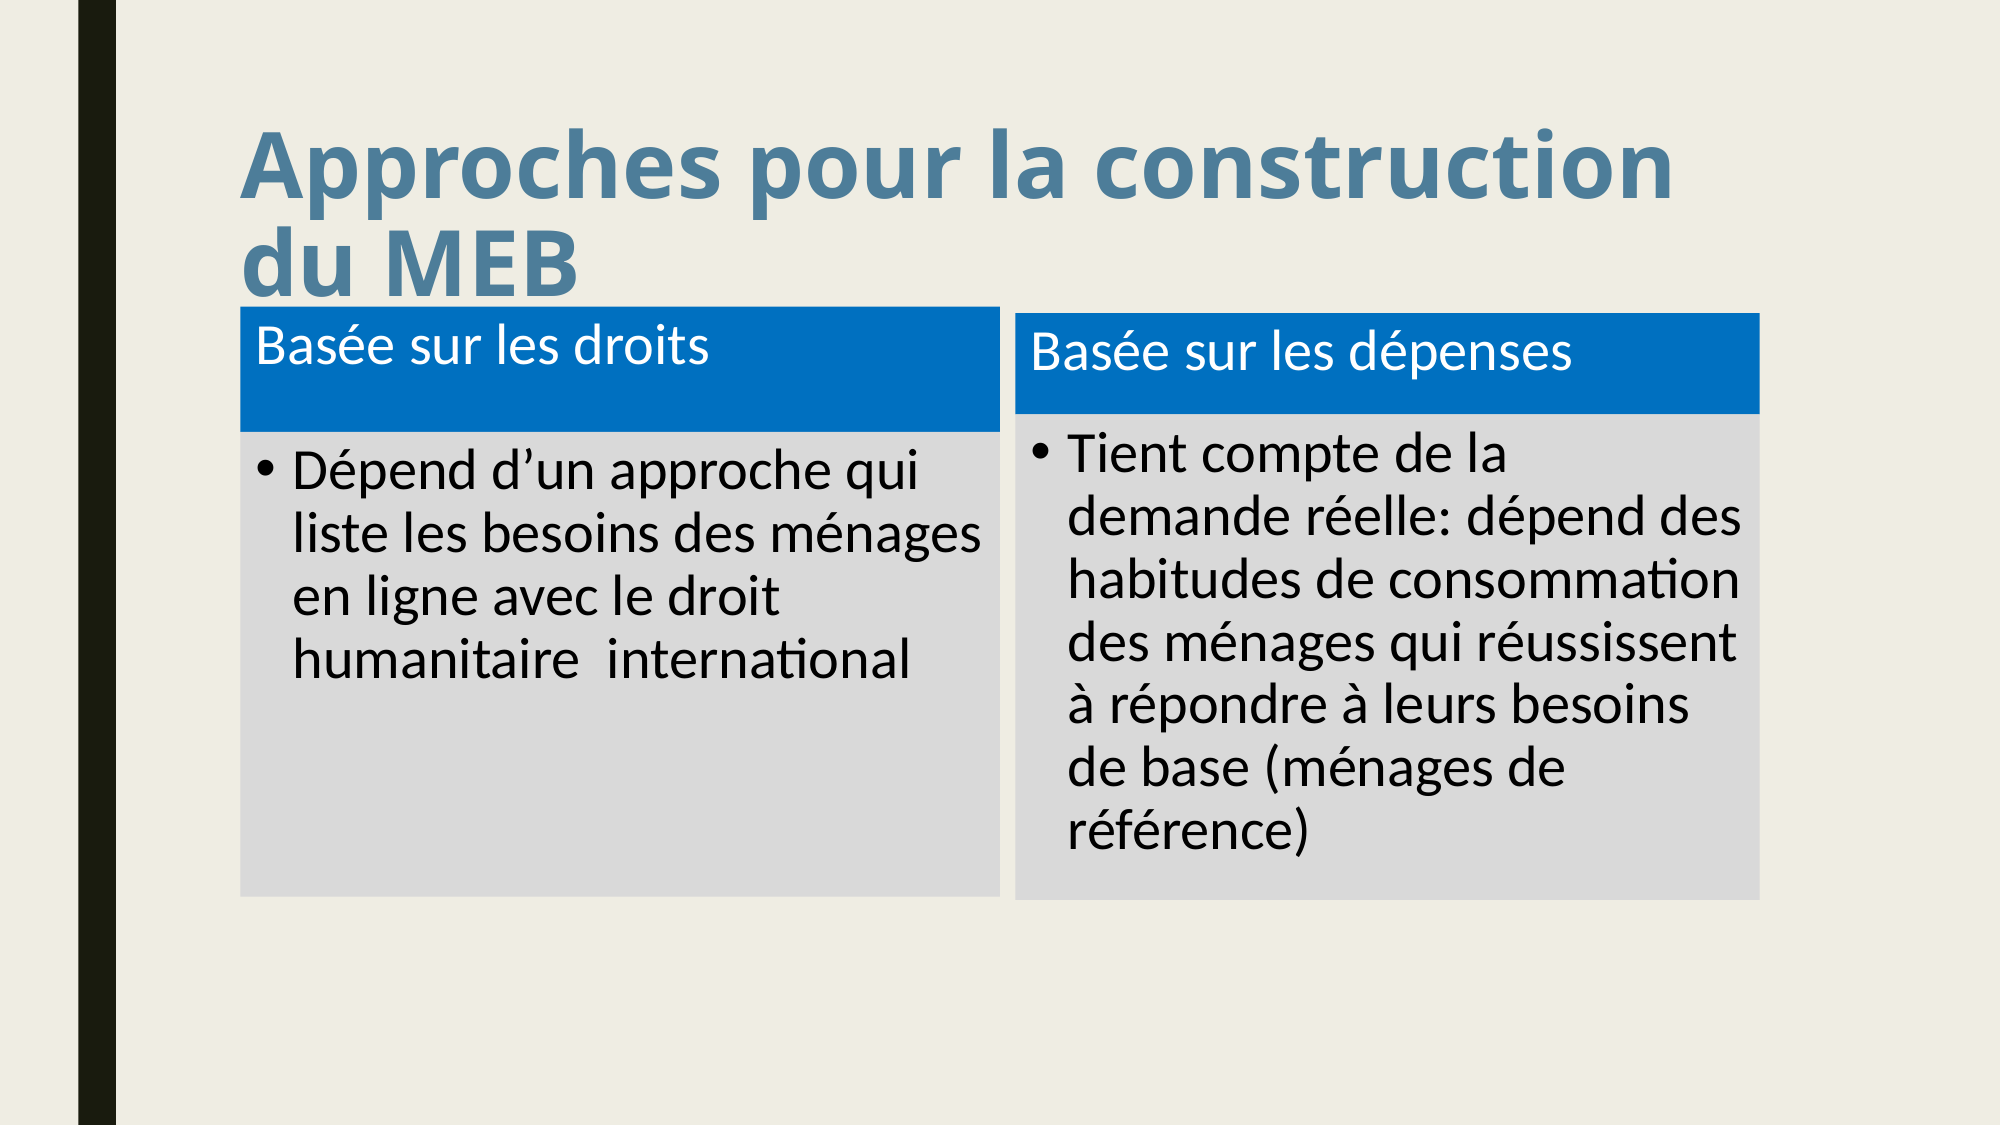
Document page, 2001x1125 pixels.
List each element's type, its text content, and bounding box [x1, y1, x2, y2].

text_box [1015, 313, 1760, 900]
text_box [240, 306, 1000, 897]
title Approches pour la construction du MEB [225, 112, 1800, 244]
